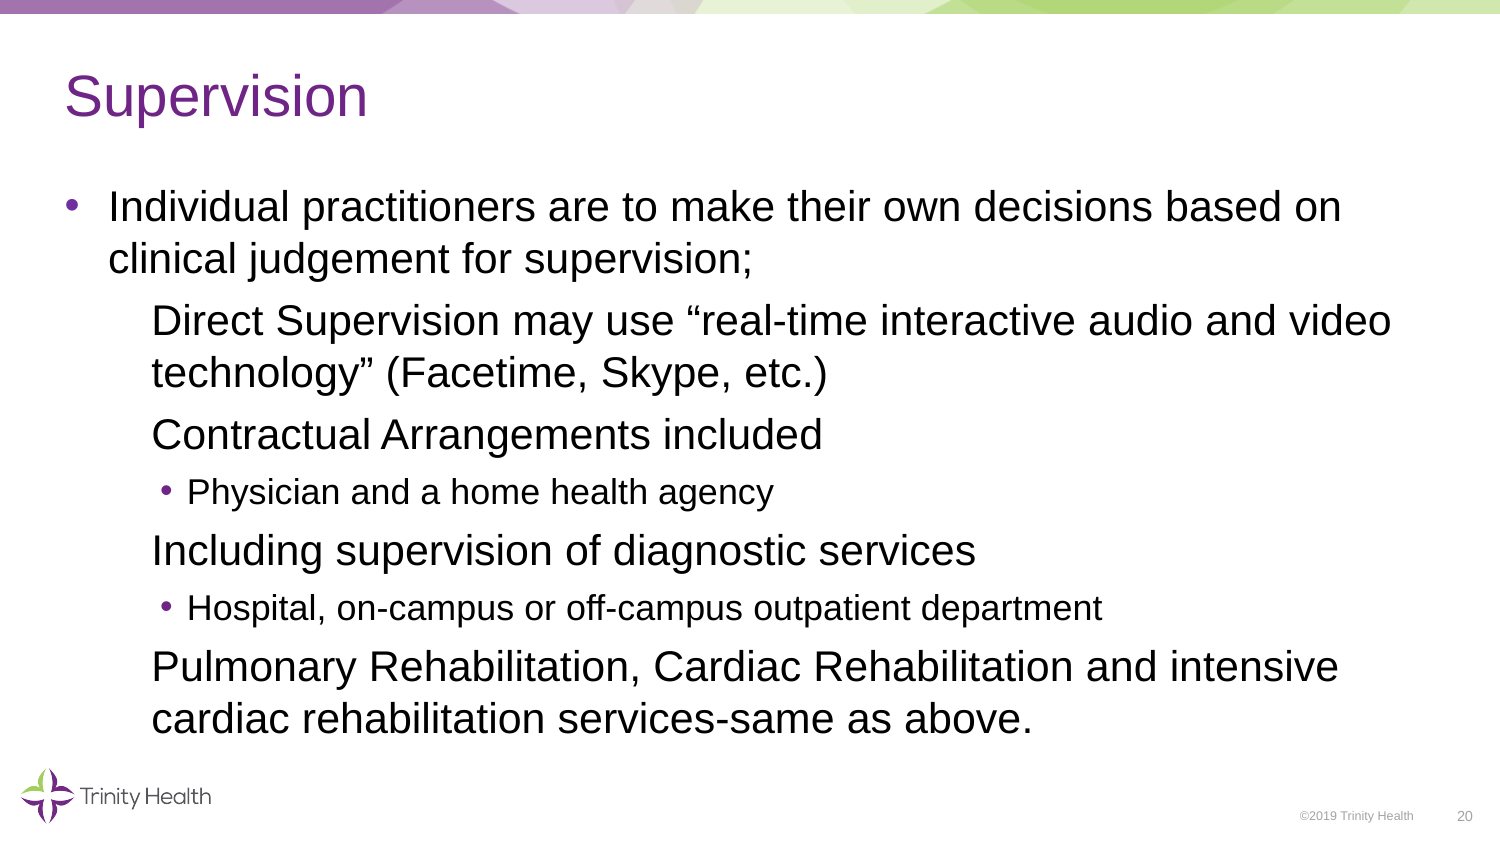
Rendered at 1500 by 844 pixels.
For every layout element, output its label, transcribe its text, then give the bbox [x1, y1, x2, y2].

picture [0, 0, 1500, 14]
slide_number 20 [1406, 792, 1474, 838]
title Supervision [64, 56, 1415, 139]
picture [17, 765, 214, 827]
list Individual practitioners are to make their own decisions based on clinical judgement for supervision; Direct Supervision may use “real-time interactive audio and video technology” (Facetime, Skype, etc.) Contractual Arrangements included Physician and a home health agency Including supervision of diagnostic services Hospital, on-campus or off-campus outpatient department Pulmonary Rehabilitation, Cardiac Rehabilitation and intensive cardiac rehabilitation services-same as above. [64, 163, 1416, 755]
footer ©2019 Trinity Health [799, 800, 1406, 832]
